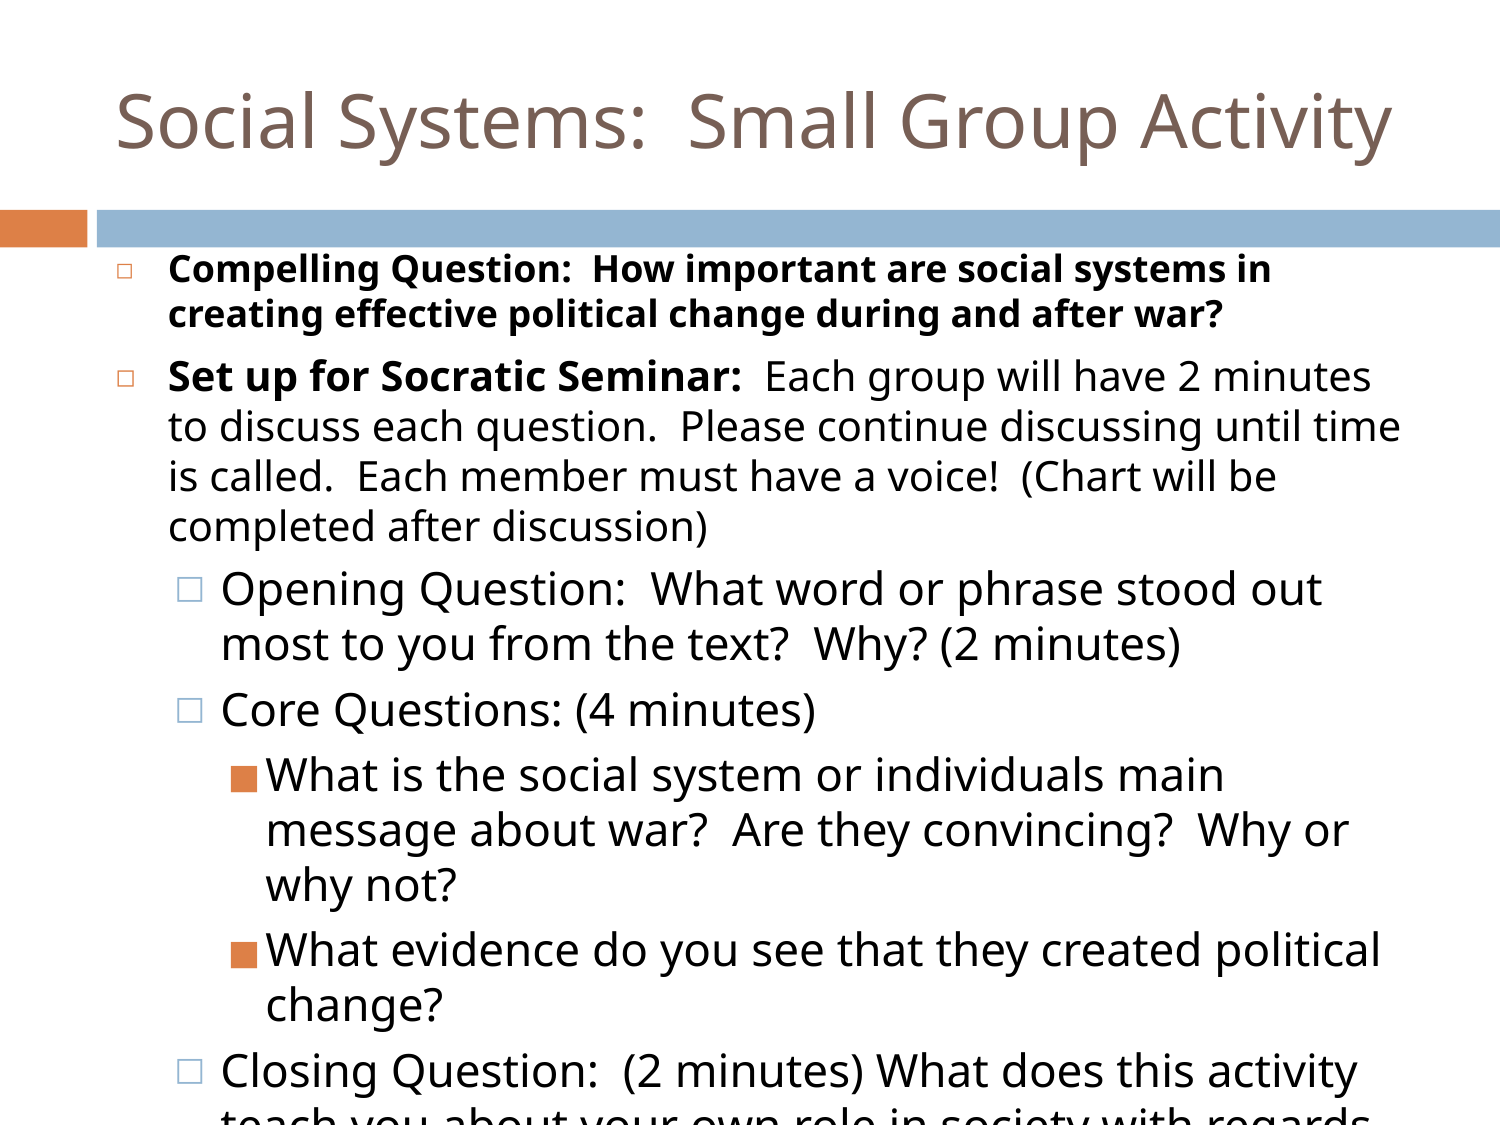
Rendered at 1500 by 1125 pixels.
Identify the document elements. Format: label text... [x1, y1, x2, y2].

title Social Systems: Small Group Activity [100, 37, 1438, 200]
list Compelling Question: How important are social systems in creating effective political change during and after war? Set up for Socratic Seminar: Each group will have 2 minutes to discuss each question. Please continue discussing until time is called. Each member must have a voice! (Chart will be completed after discussion) Opening Question: What word or phrase stood out most to you from the text? Why? (2 minutes) Core Questions: (4 minutes) What is the social system or individuals main message about war? Are they convincing? Why or why not? What evidence do you see that they created political change? Closing Question: (2 minutes) What does this activity teach you about your own role in society with regards to war? What impact does your role have on others? [100, 237, 1438, 1125]
